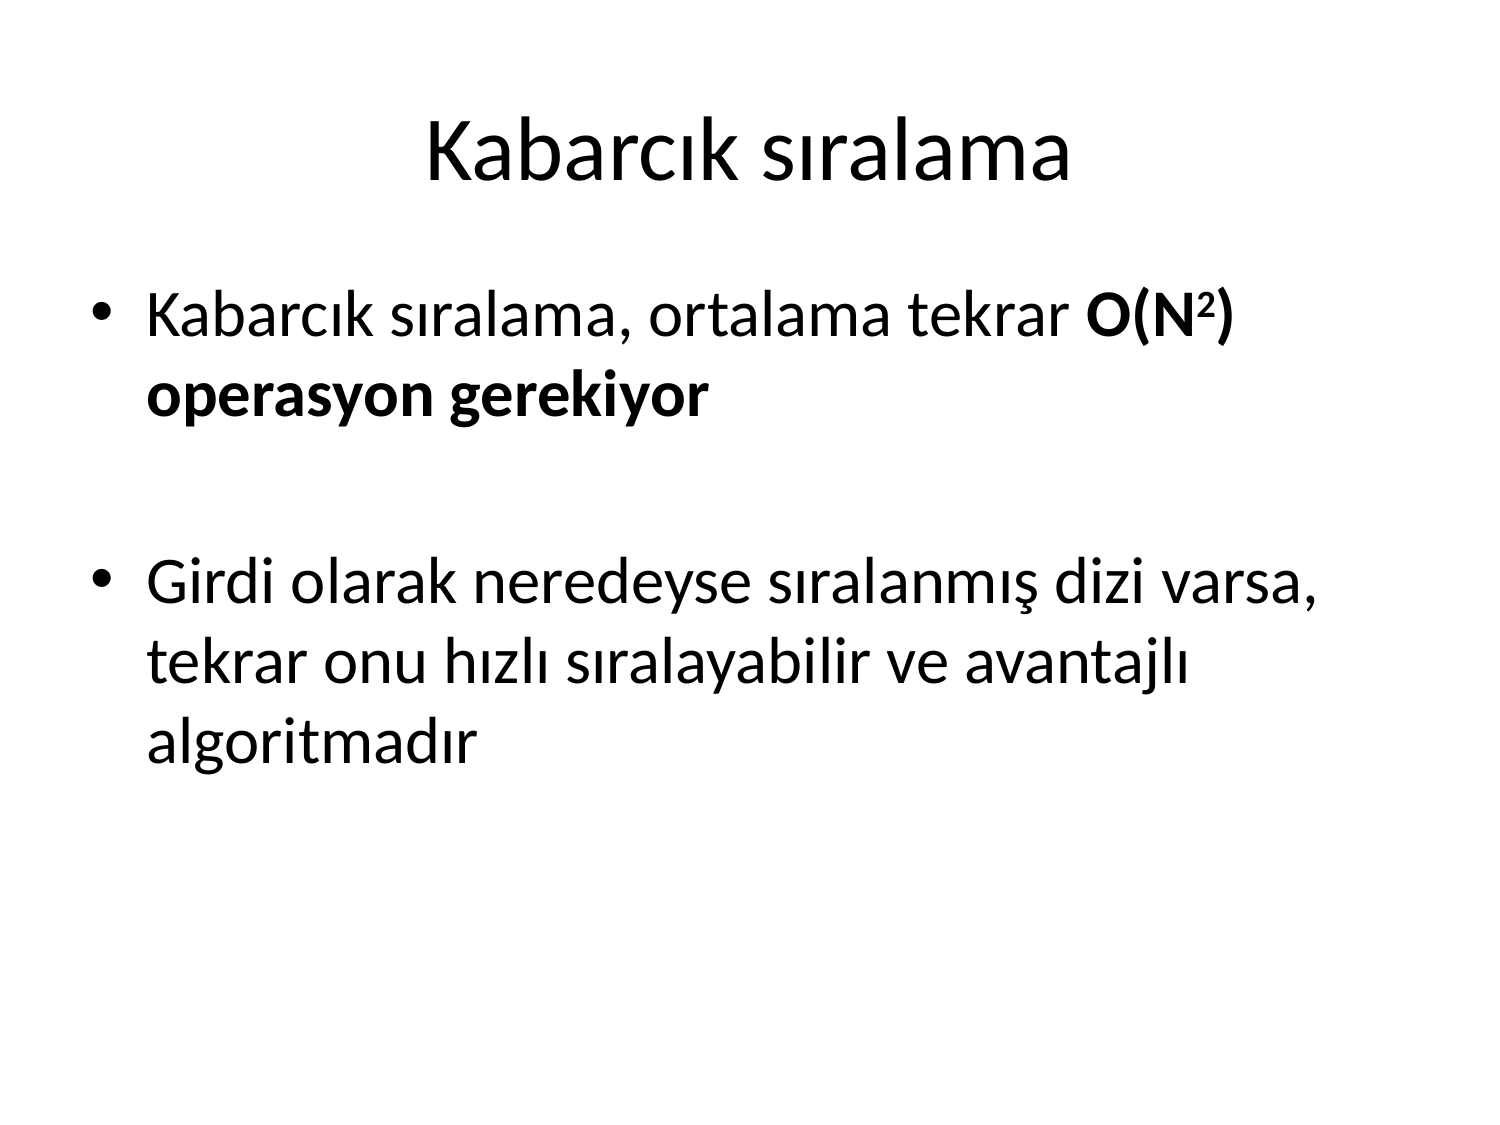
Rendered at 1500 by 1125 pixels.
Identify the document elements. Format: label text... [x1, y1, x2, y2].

title Kabarcık sıralama [75, 50, 1425, 238]
list Kabarcık sıralama, ortalama tekrar O(N2) operasyon gerekiyor Girdi olarak neredeyse sıralanmış dizi varsa, tekrar onu hızlı sıralayabilir ve avantajlı algoritmadır [75, 262, 1425, 1005]
